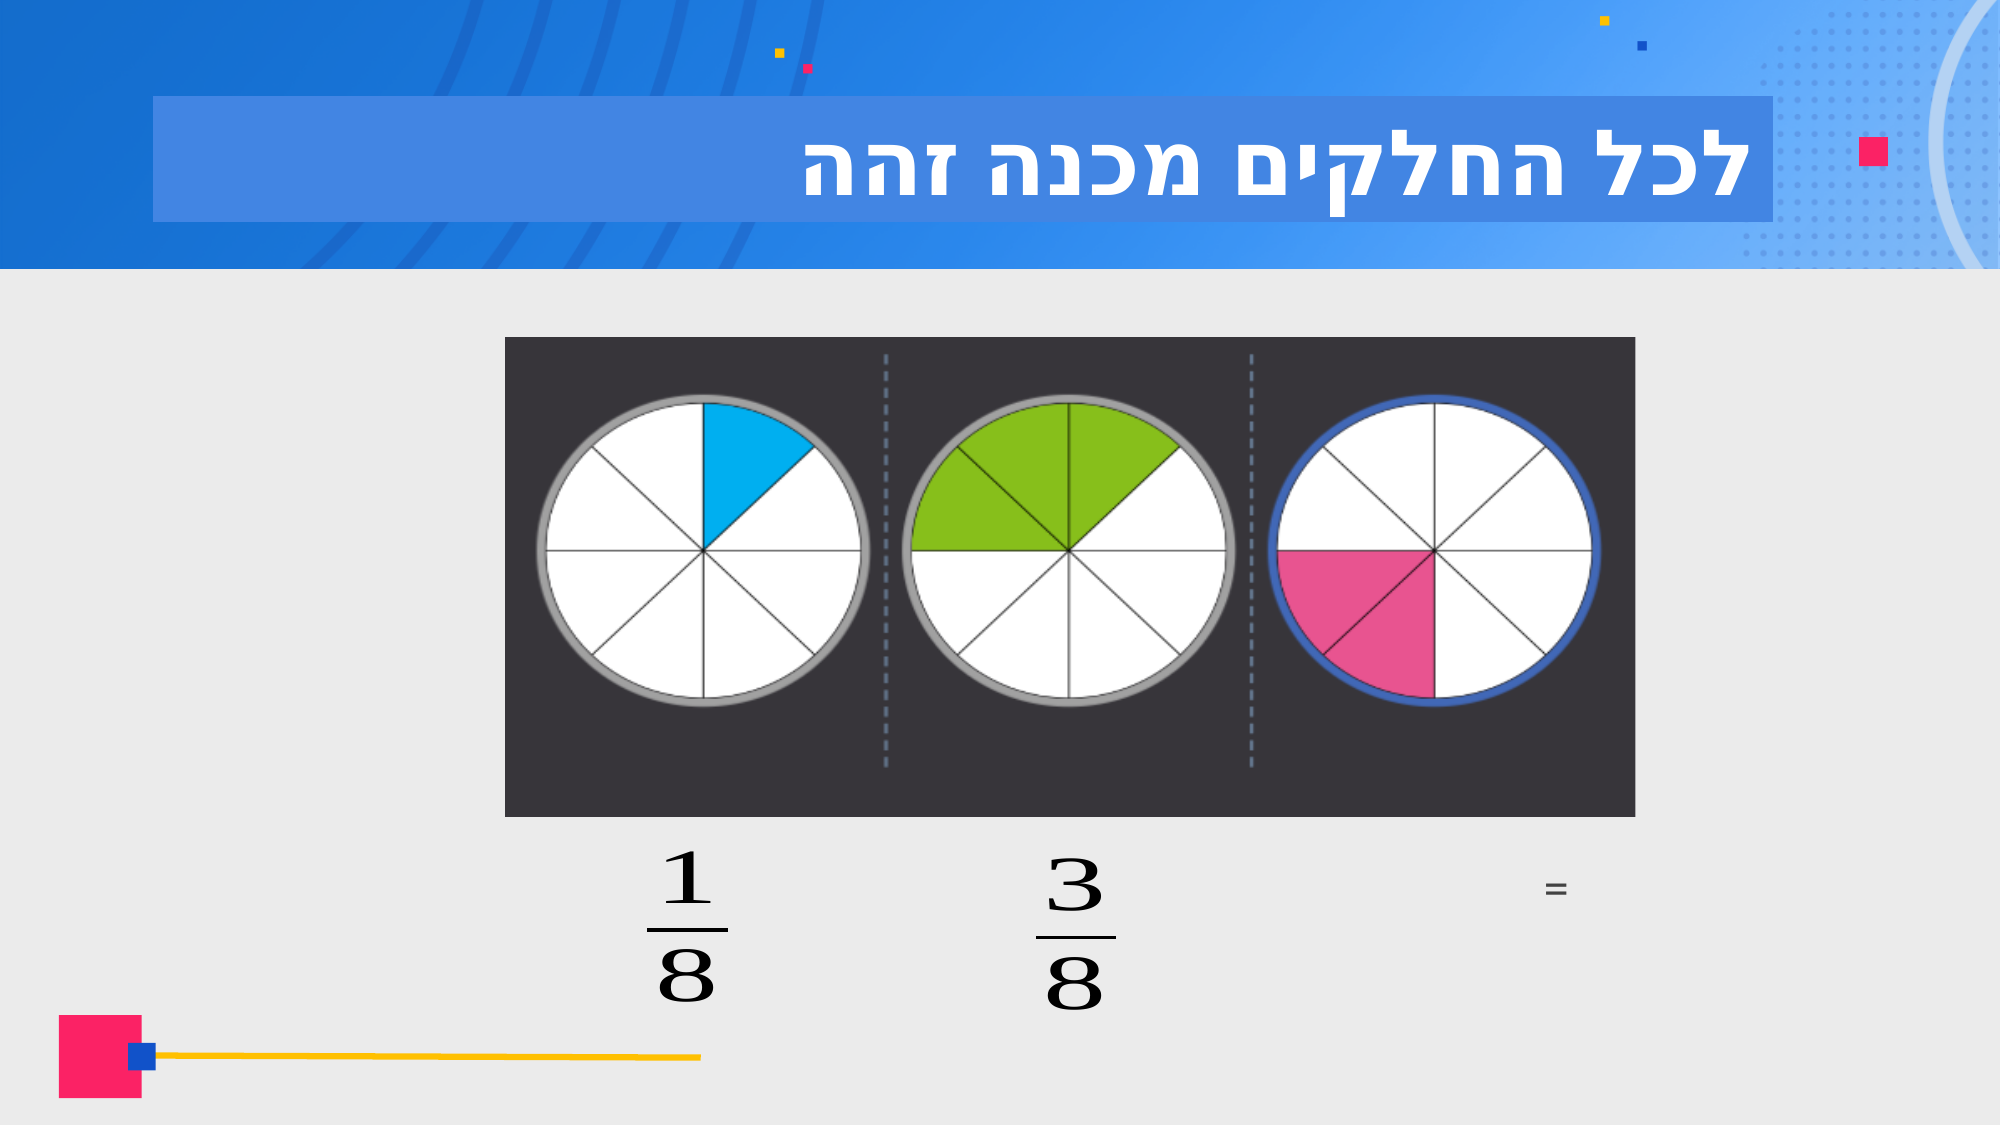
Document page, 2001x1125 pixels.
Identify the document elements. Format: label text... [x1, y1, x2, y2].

text_box לכל החלקים מכנה זהה [153, 96, 1773, 222]
picture [0, 0, 2000, 269]
picture [505, 337, 1636, 817]
